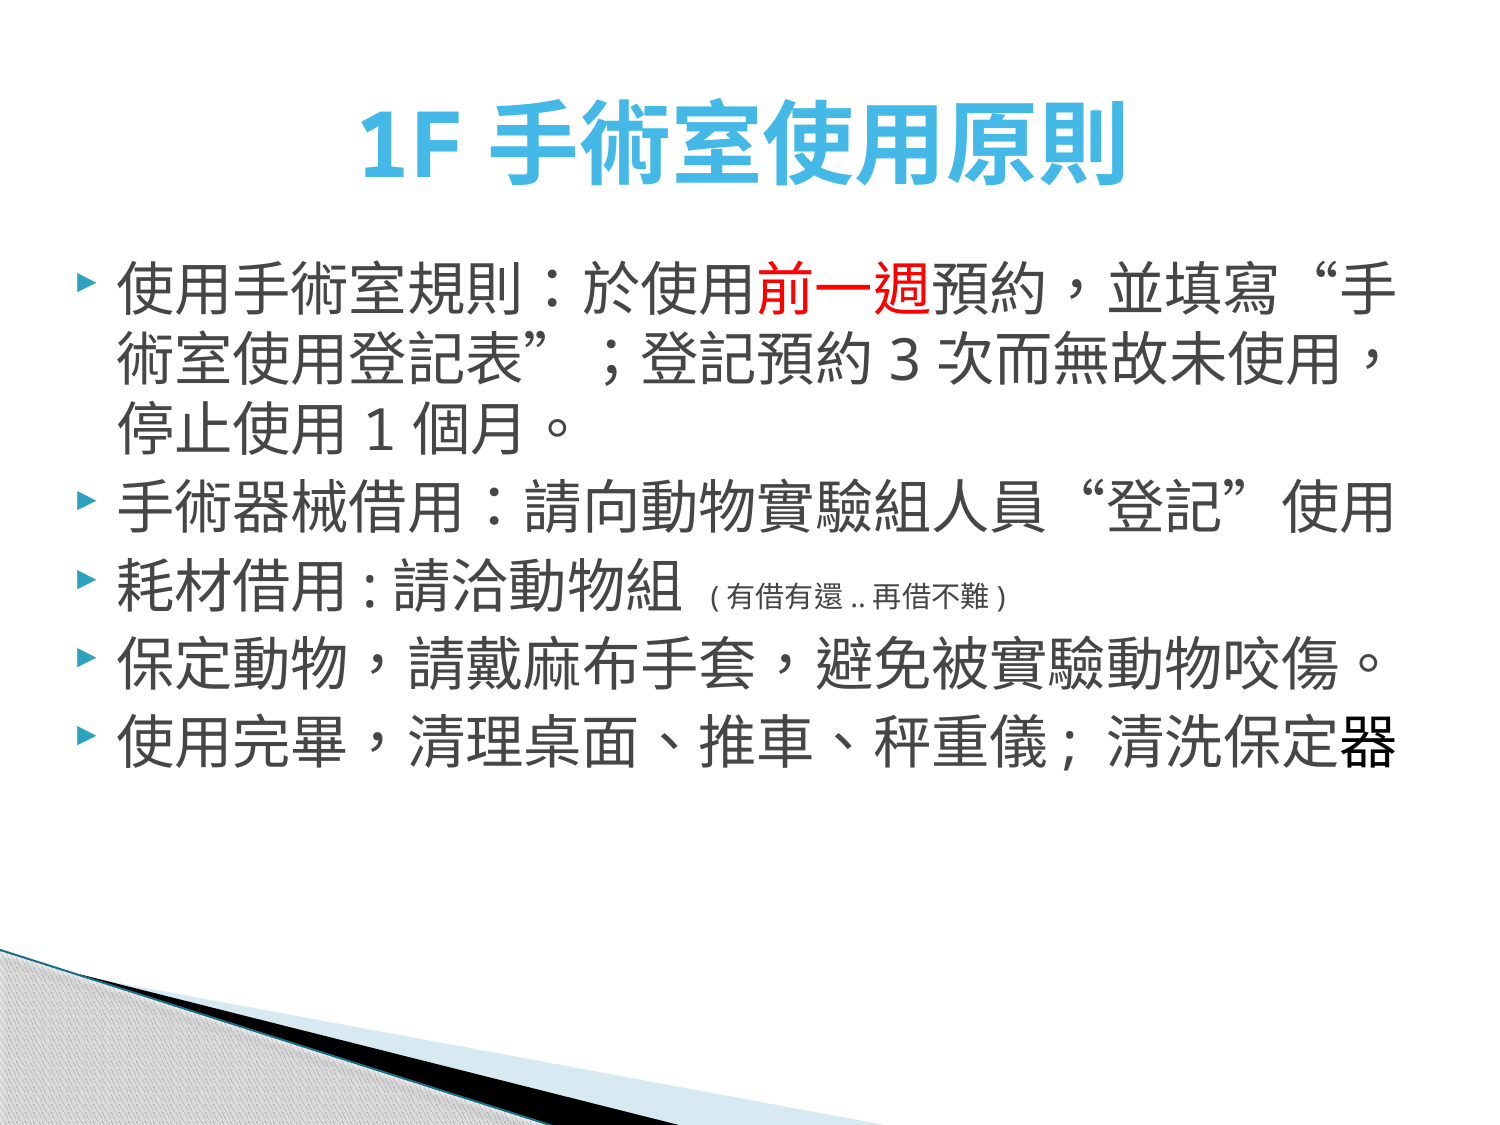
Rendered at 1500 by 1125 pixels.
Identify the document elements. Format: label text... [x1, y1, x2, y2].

list 1F手術室使用原則 使用手術室規則：於使用前一週預約，並填寫“手術室使用登記表”；登記預約3次而無故未使用，停止使用1個月。 手術器械借用：請向動物實驗組人員“登記”使用 耗材借用:請洽動物組 (有借有還..再借不難) 保定動物，請戴麻布手套，避免被實驗動物咬傷。 使用完畢，清理桌面、推車、秤重儀; 清洗保定器 [41, 78, 1447, 823]
